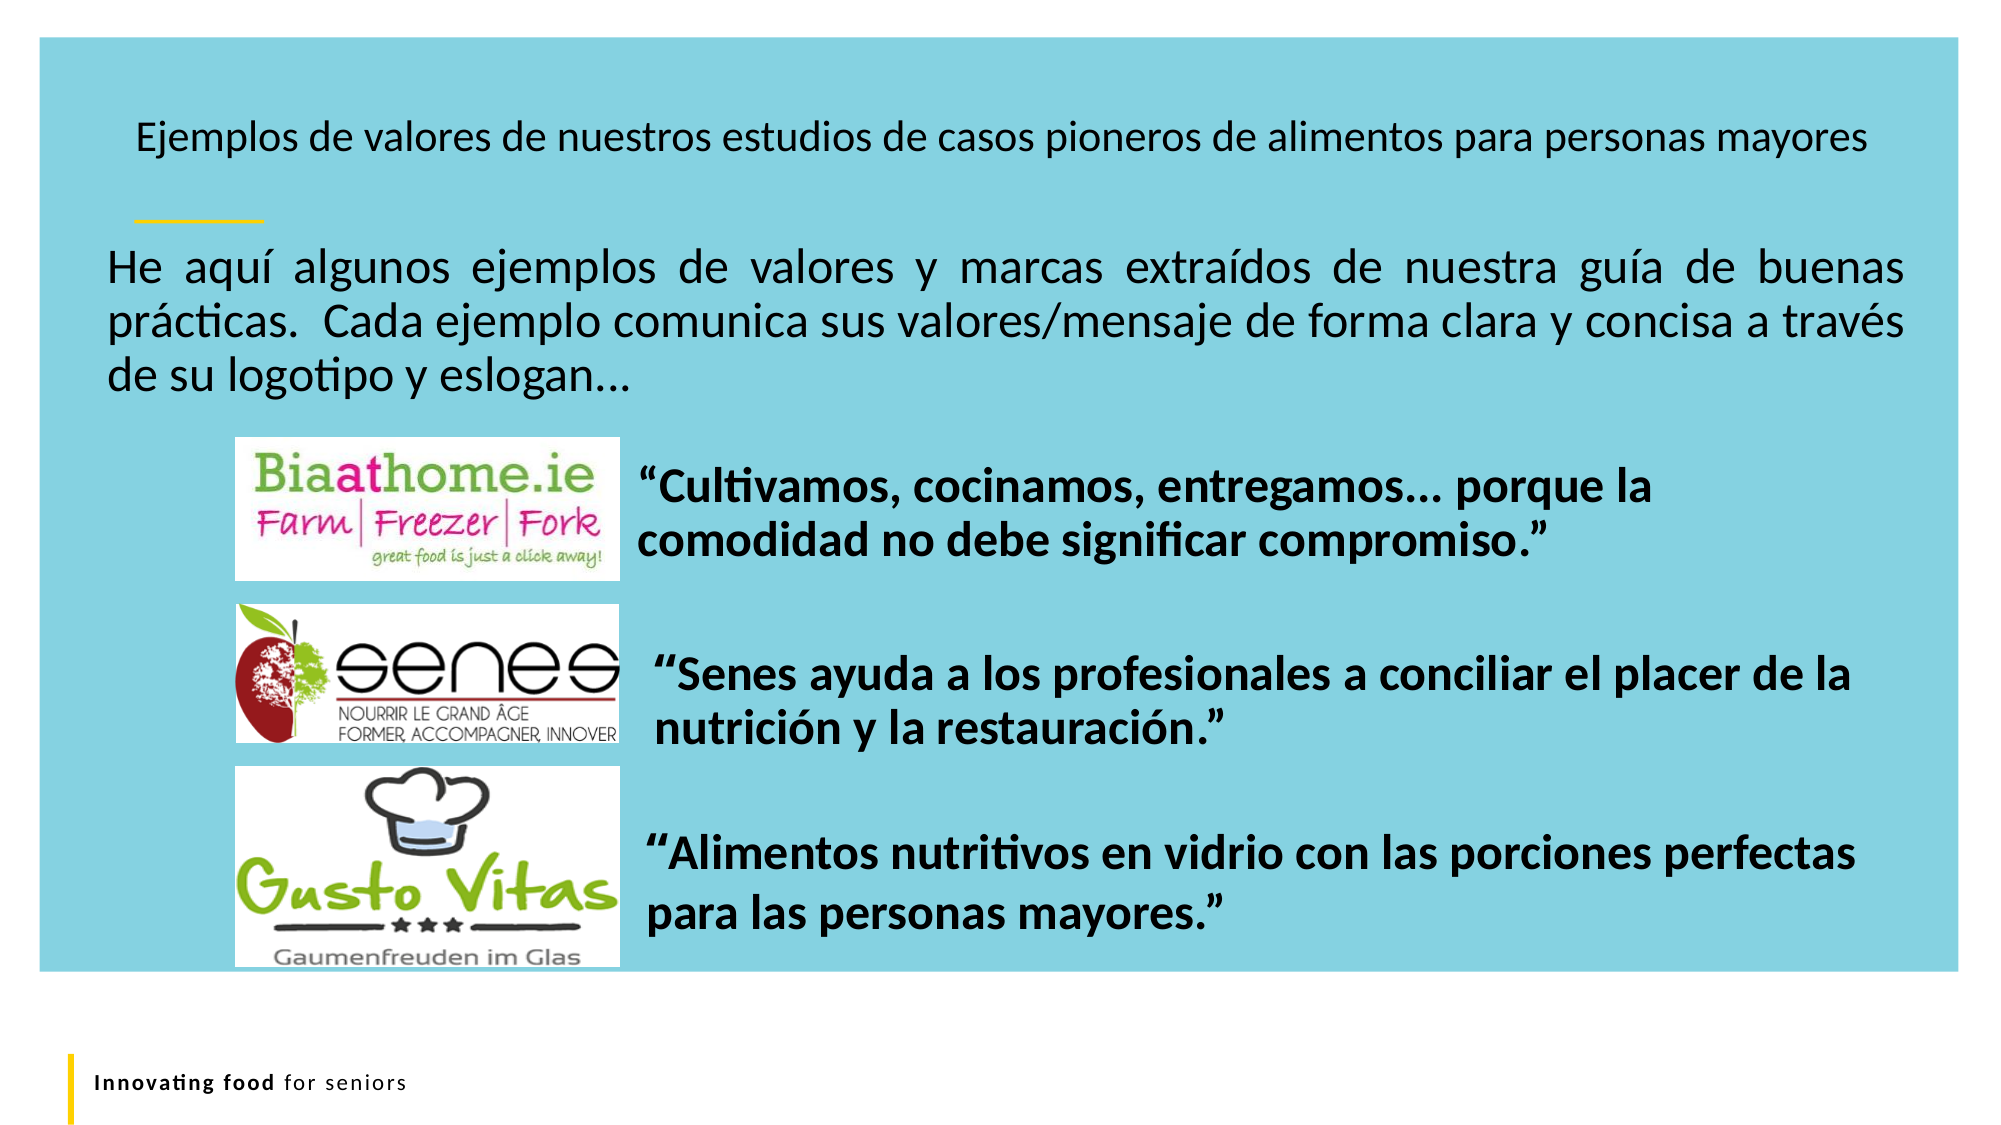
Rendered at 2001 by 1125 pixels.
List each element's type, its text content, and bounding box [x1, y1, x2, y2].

picture [235, 603, 620, 743]
list Ejemplos de valores de nuestros estudios de casos pioneros de alimentos para personas mayores [120, 105, 1894, 201]
picture [235, 437, 620, 581]
text_box “Alimentos nutritivos en vidrio con las porciones perfectas para las personas mayores.” [631, 811, 1903, 947]
text_box “Cultivamos, cocinamos, entregamos... porque la comodidad no debe significar compromiso.” [622, 451, 1894, 628]
picture [235, 766, 620, 967]
text_box “Senes ayuda a los profesionales a conciliar el placer de la nutrición y la restauración.” [640, 615, 1894, 789]
list He aquí algunos ejemplos de valores y marcas extraídos de nuestra guía de buenas prácticas. Cada ejemplo comunica sus valores/mensaje de forma clara y concisa a través de su logotipo y eslogan... [92, 232, 1922, 414]
